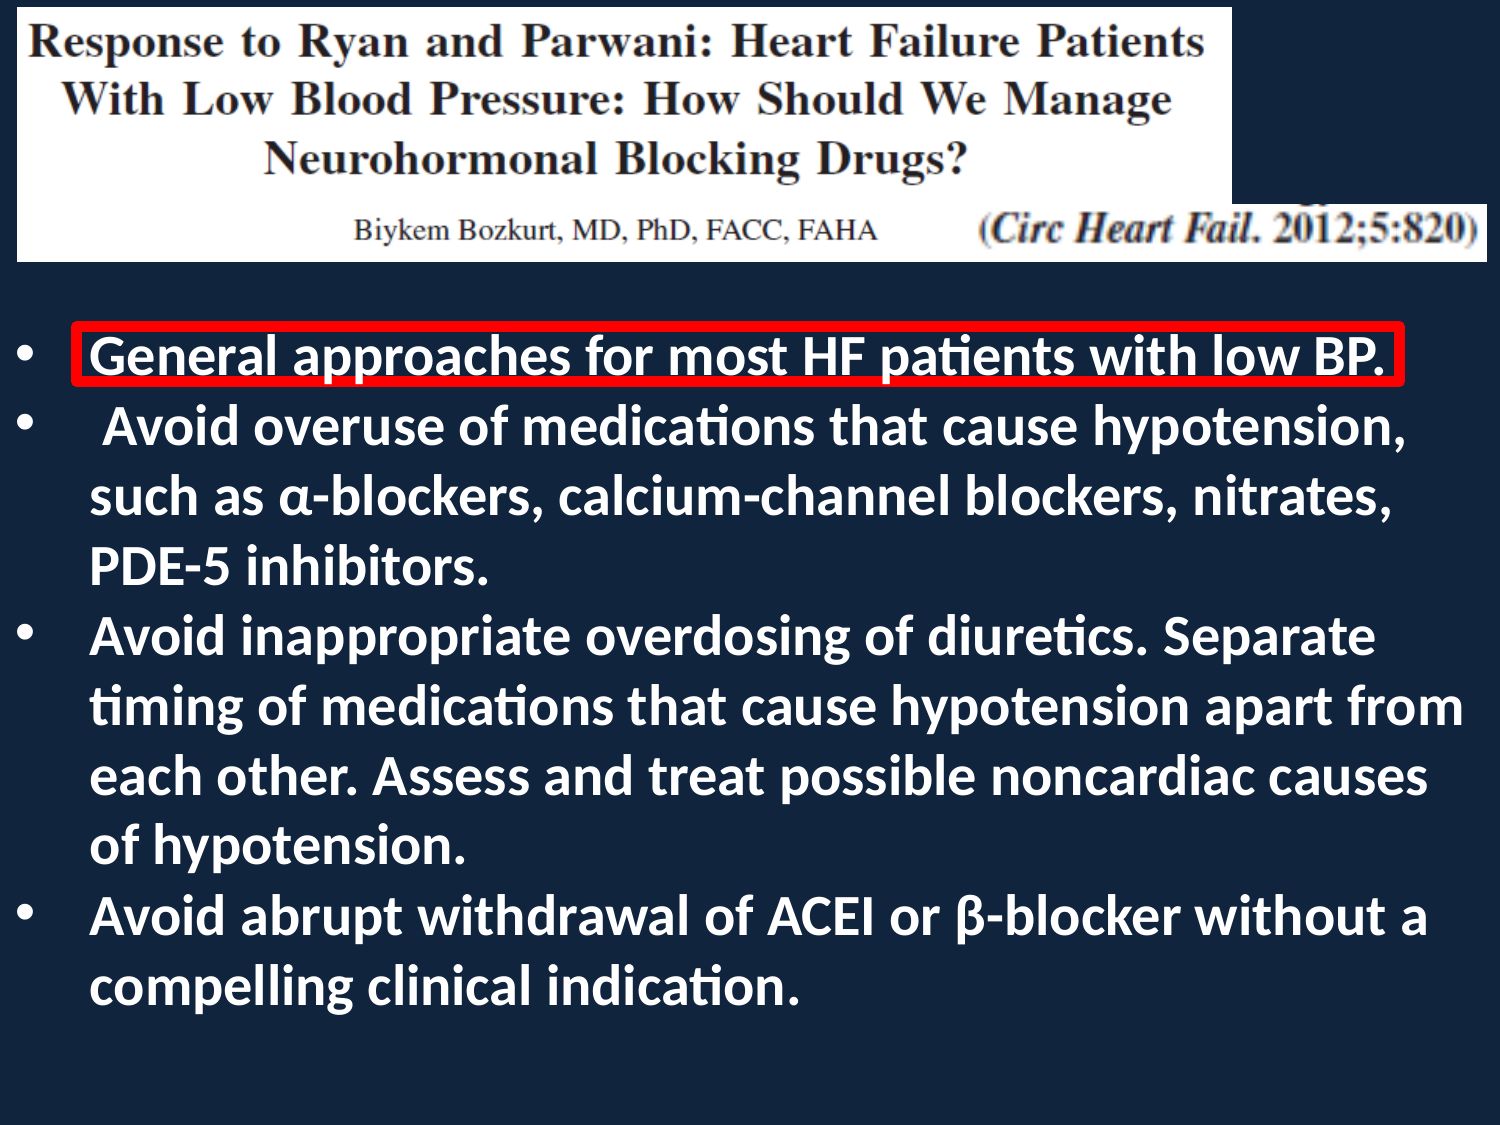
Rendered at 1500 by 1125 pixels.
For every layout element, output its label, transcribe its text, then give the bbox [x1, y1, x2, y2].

picture [17, 6, 1487, 263]
text_box General approaches for most HF patients with low BP. Avoid overuse of medications that cause hypotension, such as α-blockers, calcium-channel blockers, nitrates, PDE-5 inhibitors. Avoid inappropriate overdosing of diuretics. Separate timing of medications that cause hypotension apart from each other. Assess and treat possible noncardiac causes of hypotension. Avoid abrupt withdrawal of ACEI or β-blocker without a compelling clinical indication. [0, 309, 1500, 1025]
